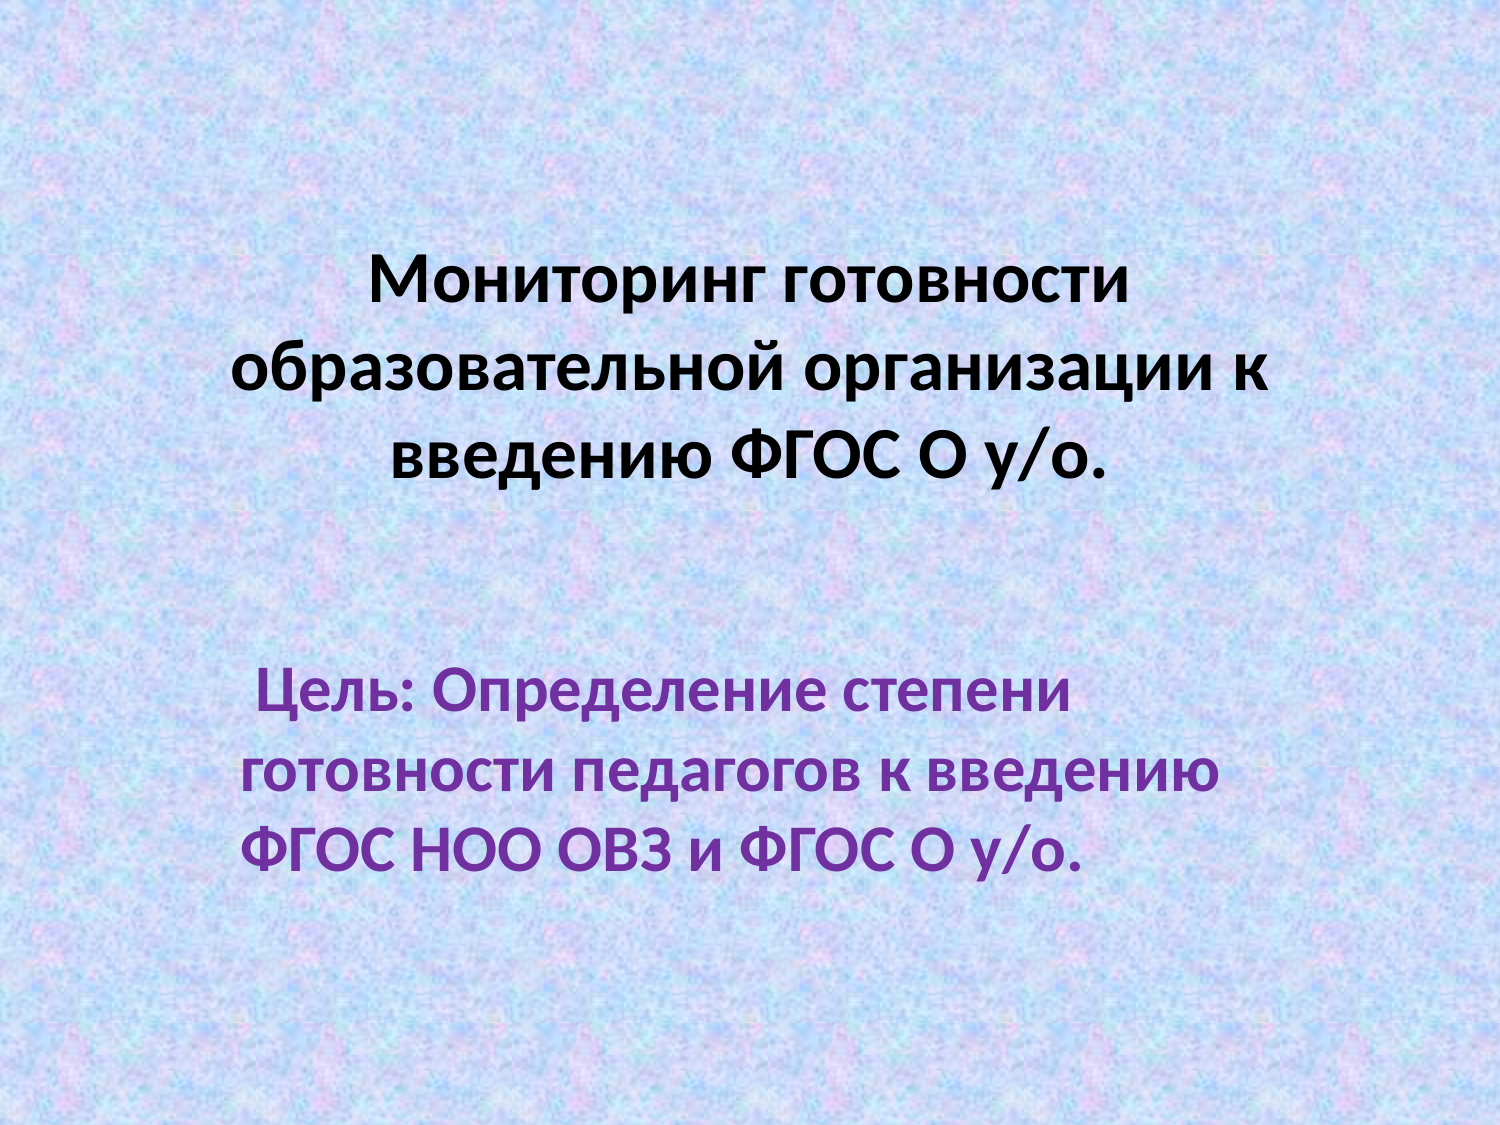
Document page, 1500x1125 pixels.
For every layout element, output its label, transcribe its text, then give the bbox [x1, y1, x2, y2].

picture [0, 0, 1500, 1125]
subtitle Цель: Определение степени готовности педагогов к введению ФГОС НОО ОВЗ и ФГОС О у/о. [225, 637, 1275, 925]
title Мониторинг готовности образовательной организации к введению ФГОС О у/о. [112, 219, 1388, 591]
